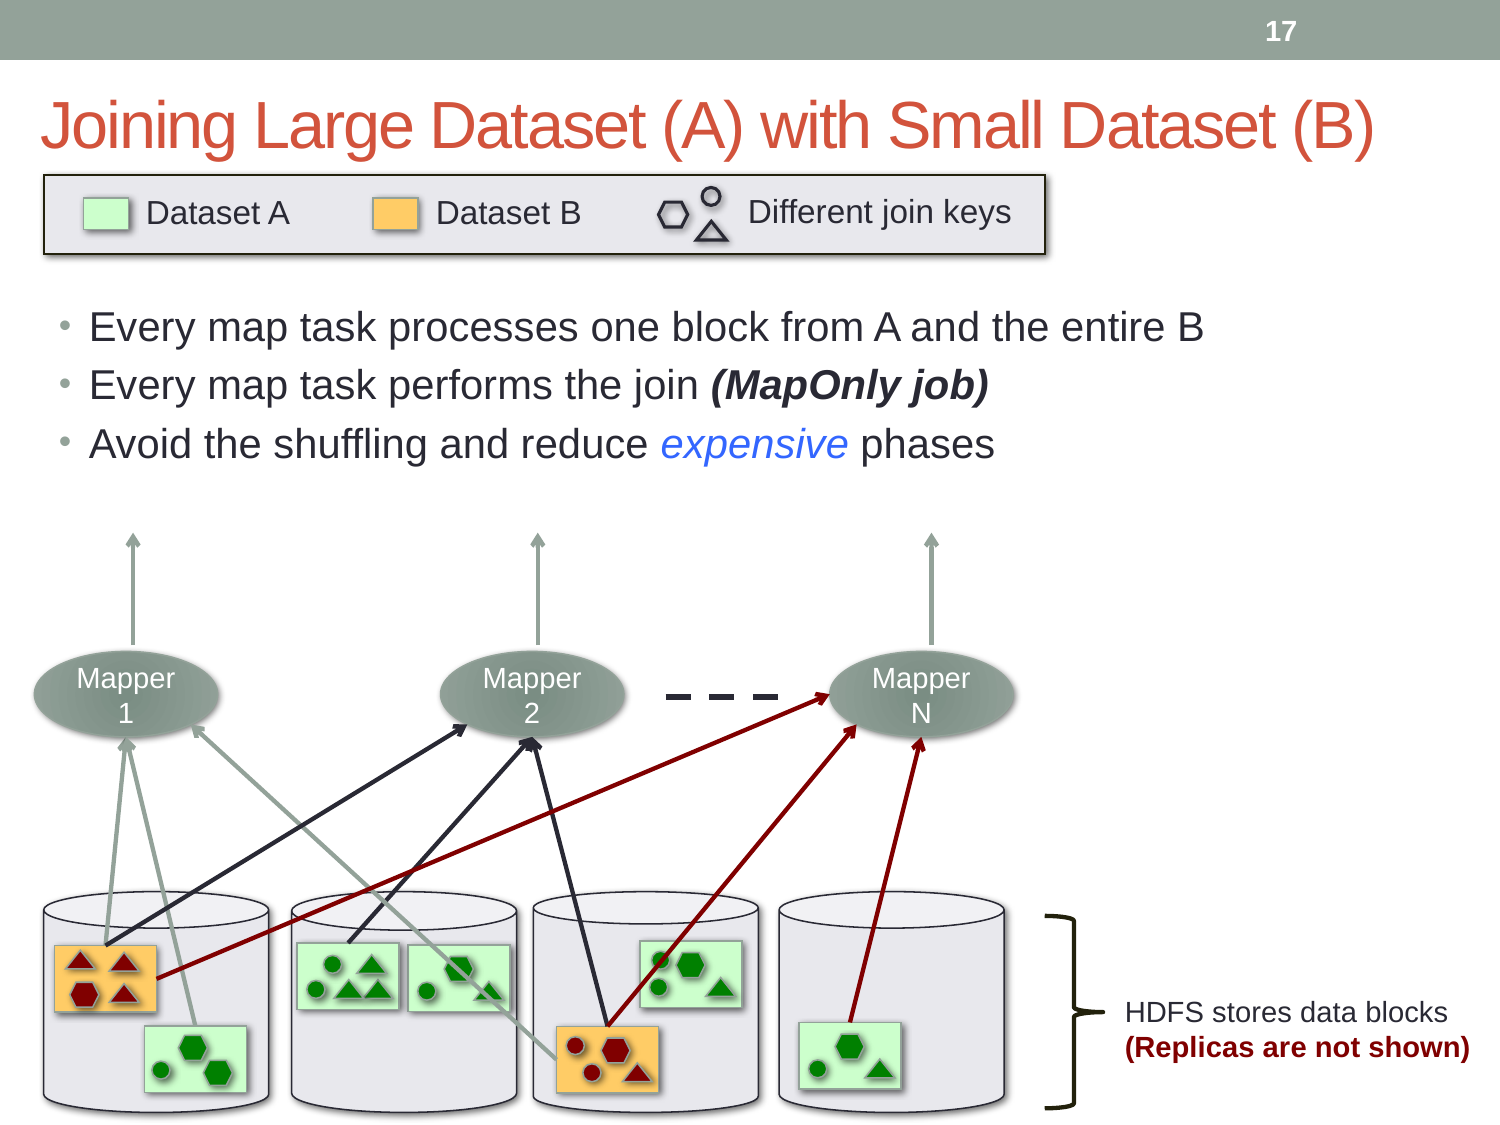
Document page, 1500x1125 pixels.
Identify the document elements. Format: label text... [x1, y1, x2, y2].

text_box [43, 175, 1045, 255]
list Every map task processes one block from A and the entire B Every map task performs the join (MapOnly job) Avoid the shuffling and reduce expensive phases [43, 292, 1394, 467]
text_box [533, 1067, 759, 1113]
text_box [779, 1067, 1005, 1113]
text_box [556, 1067, 659, 1094]
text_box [34, 532, 1014, 1060]
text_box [798, 1067, 902, 1090]
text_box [83, 183, 307, 240]
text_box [144, 1067, 247, 1093]
text_box [1044, 913, 1106, 1111]
slide_number 17 [1250, 3, 1425, 57]
text_box [43, 1067, 269, 1113]
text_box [658, 182, 1030, 241]
text_box HDFS stores data blocks (Replicas are not shown) [1110, 985, 1486, 1071]
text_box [372, 183, 599, 240]
title Joining Large Dataset (A) with Small Dataset (B) [25, 80, 1454, 163]
text_box [291, 1067, 517, 1113]
